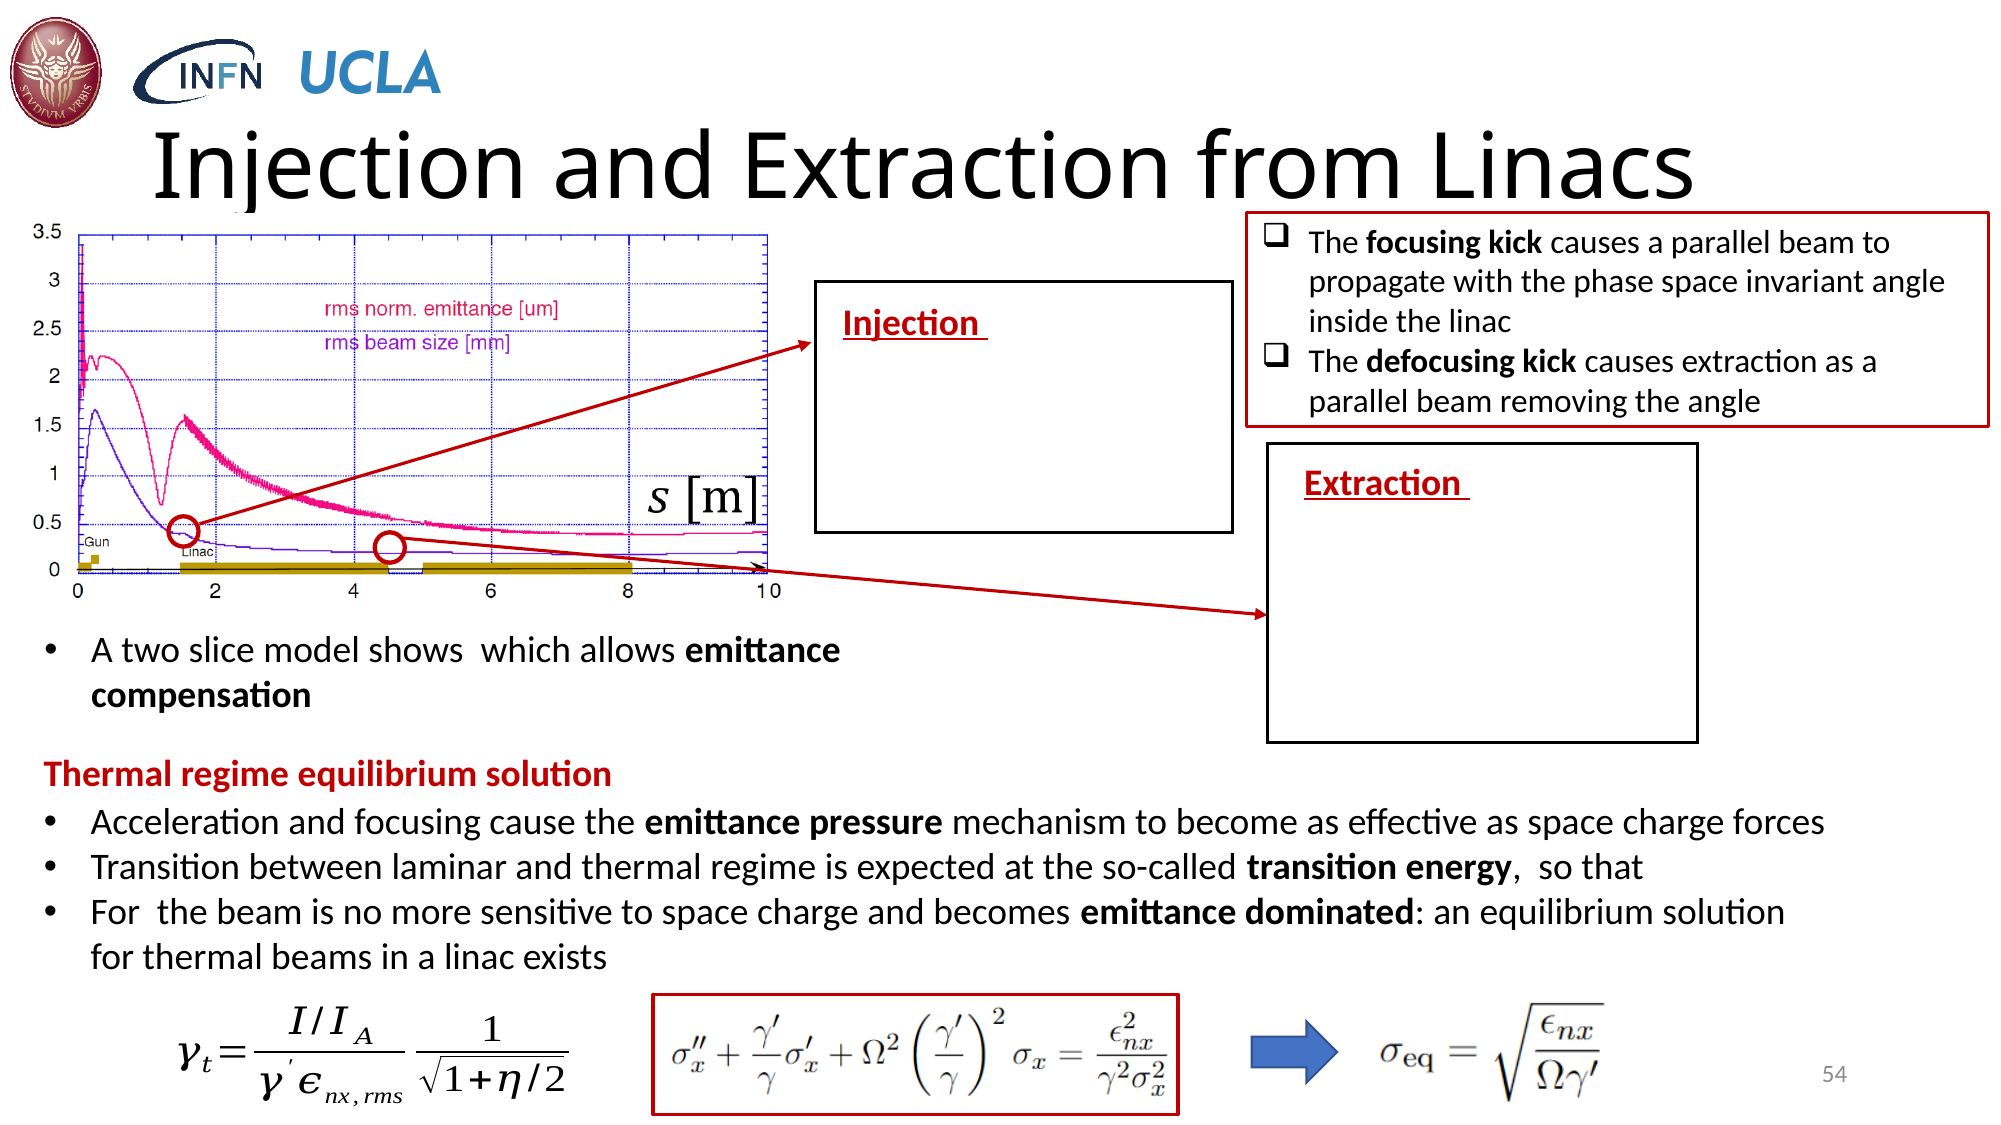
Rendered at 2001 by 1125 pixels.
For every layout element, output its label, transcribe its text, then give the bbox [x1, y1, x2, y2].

text_box The focusing kick causes a parallel beam to propagate with the phase space invariant angle inside the linac The defocusing kick causes extraction as a parallel beam removing the angle [1246, 212, 1989, 427]
picture [301, 49, 441, 94]
slide_number 54 [1618, 1042, 1863, 1103]
title Injection and Extraction from Linacs [137, 59, 1863, 213]
picture [133, 39, 261, 104]
picture [1368, 985, 1618, 1124]
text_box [26, 213, 1268, 616]
text_box [1250, 1018, 1339, 1086]
picture [3, 10, 107, 133]
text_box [815, 281, 1233, 533]
picture [654, 995, 1177, 1113]
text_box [1267, 443, 1698, 743]
text_box Thermal regime equilibrium solution [28, 741, 878, 802]
